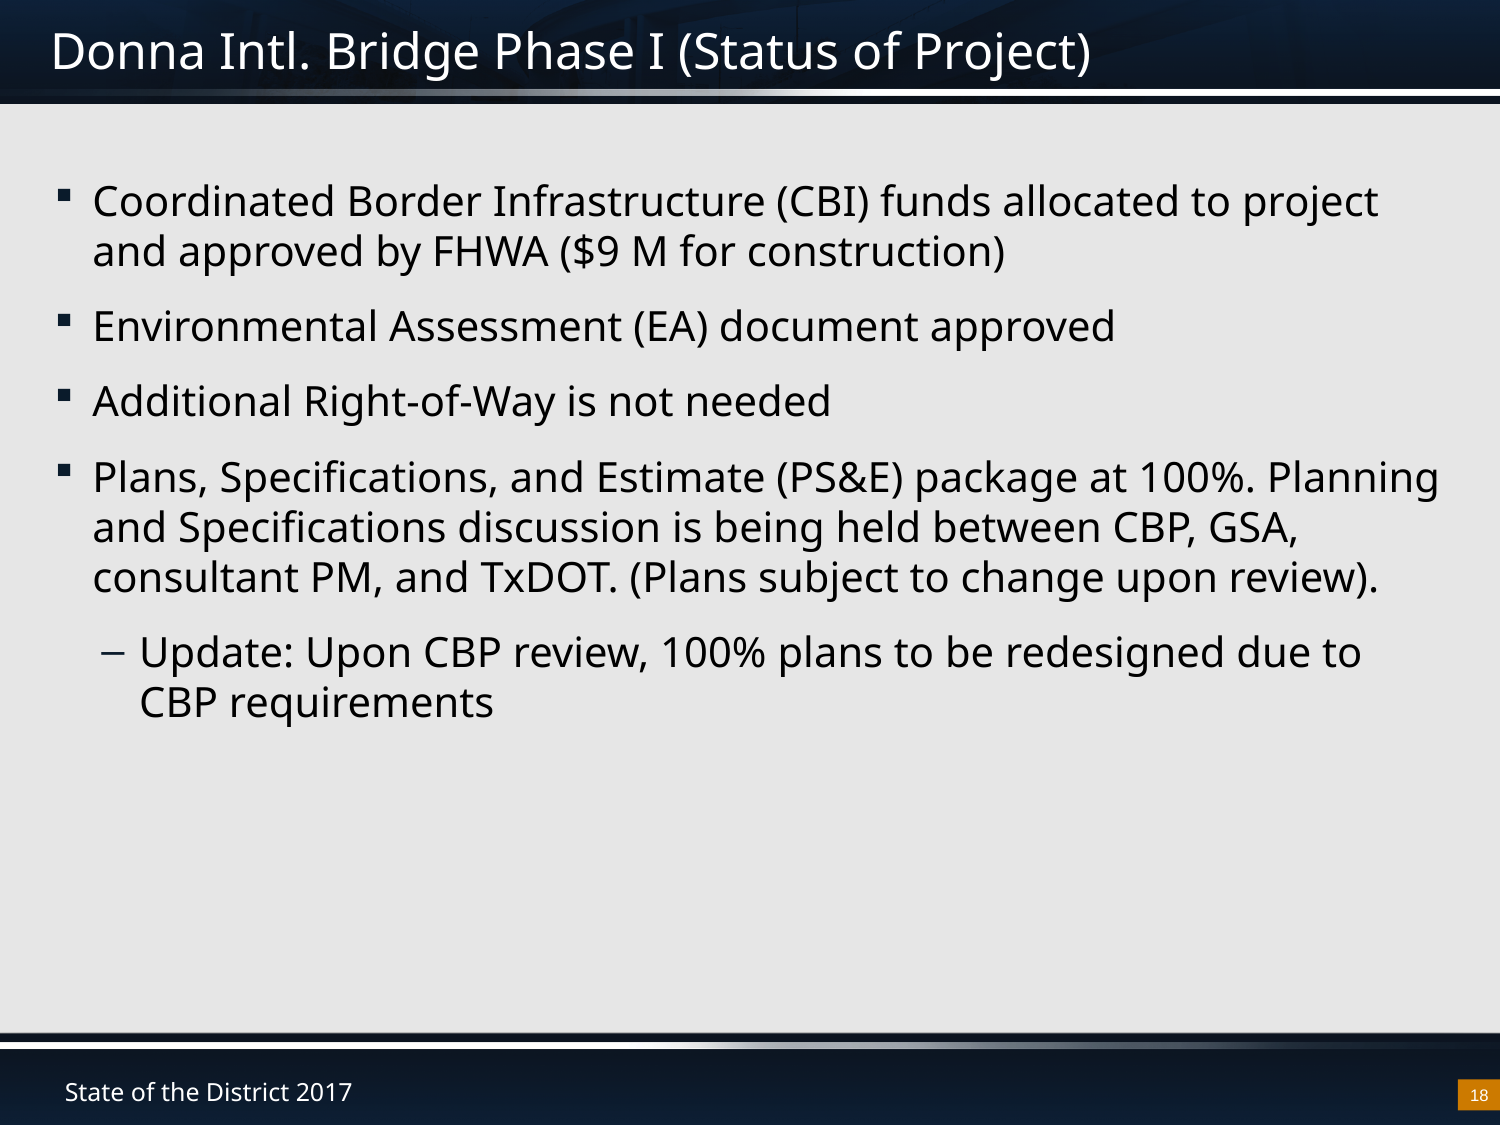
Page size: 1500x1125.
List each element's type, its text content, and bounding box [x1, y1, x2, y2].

picture [0, 1032, 1500, 1125]
title Donna Intl. Bridge Phase I (Status of Project) [50, 12, 1421, 89]
list Coordinated Border Infrastructure (CBI) funds allocated to project and approved by FHWA ($9 M for construction) Environmental Assessment (EA) document approved Additional Right-of-Way is not needed Plans, Specifications, and Estimate (PS&E) package at 100%. Planning and Specifications discussion is being held between CBP, GSA, consultant PM, and TxDOT. (Plans subject to change upon review). Update: Upon CBP review, 100% plans to be redesigned due to CBP requirements [54, 174, 1446, 1025]
picture [0, 0, 1500, 104]
slide_number 18 [1454, 1079, 1489, 1110]
